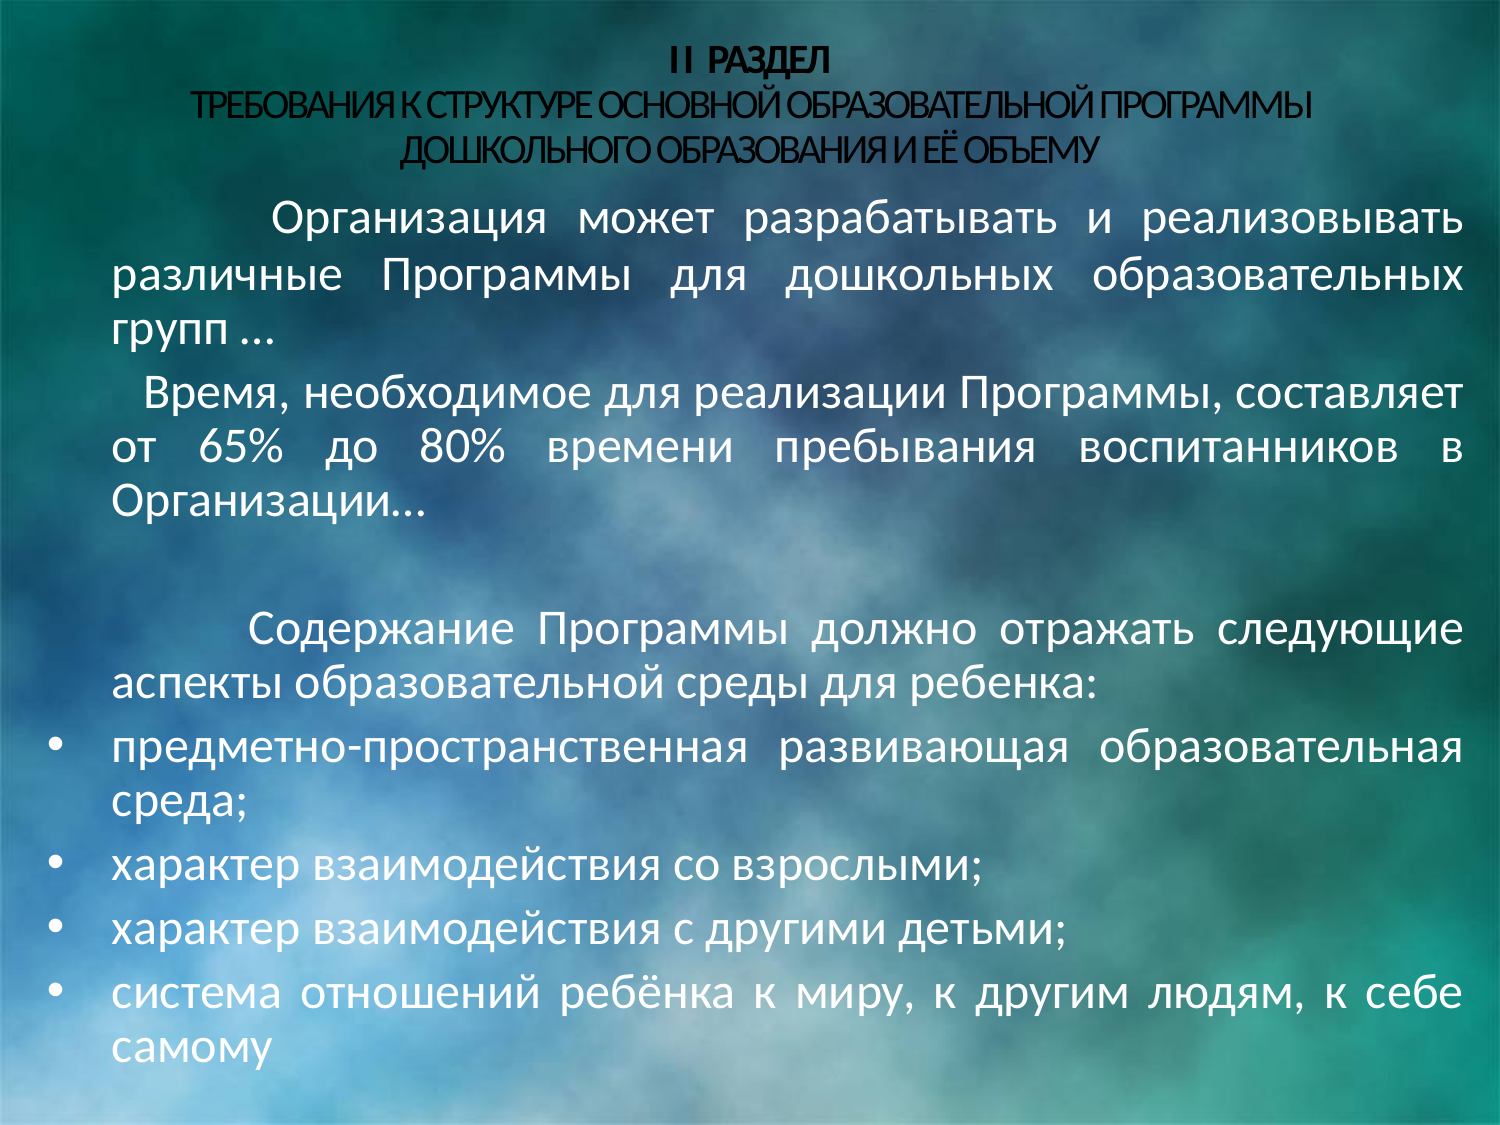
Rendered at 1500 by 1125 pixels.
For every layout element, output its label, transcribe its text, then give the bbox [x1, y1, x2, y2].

list Организация может разрабатывать и реализовывать различные Программы для дошкольных образовательных групп … Время, необходимое для реализации Программы, составляет от 65% до 80% времени пребывания воспитанников в Организации… Содержание Программы должно отражать следующие аспекты образовательной среды для ребенка: предметно-пространственная развивающая образовательная среда; характер взаимодействия со взрослыми; характер взаимодействия с другими детьми; система отношений ребёнка к миру, к другим людям, к себе самому [46, 175, 1465, 1097]
title I I РАЗДЕЛ ТРЕБОВАНИЯ К СТРУКТУРЕ ОСНОВНОЙ ОБРАЗОВАТЕЛЬНОЙ ПРОГРАММЫ ДОШКОЛЬНОГО ОБРАЗОВАНИЯ И ЕЁ ОБЪЕМУ [62, 37, 1438, 174]
picture [0, 0, 1500, 1125]
